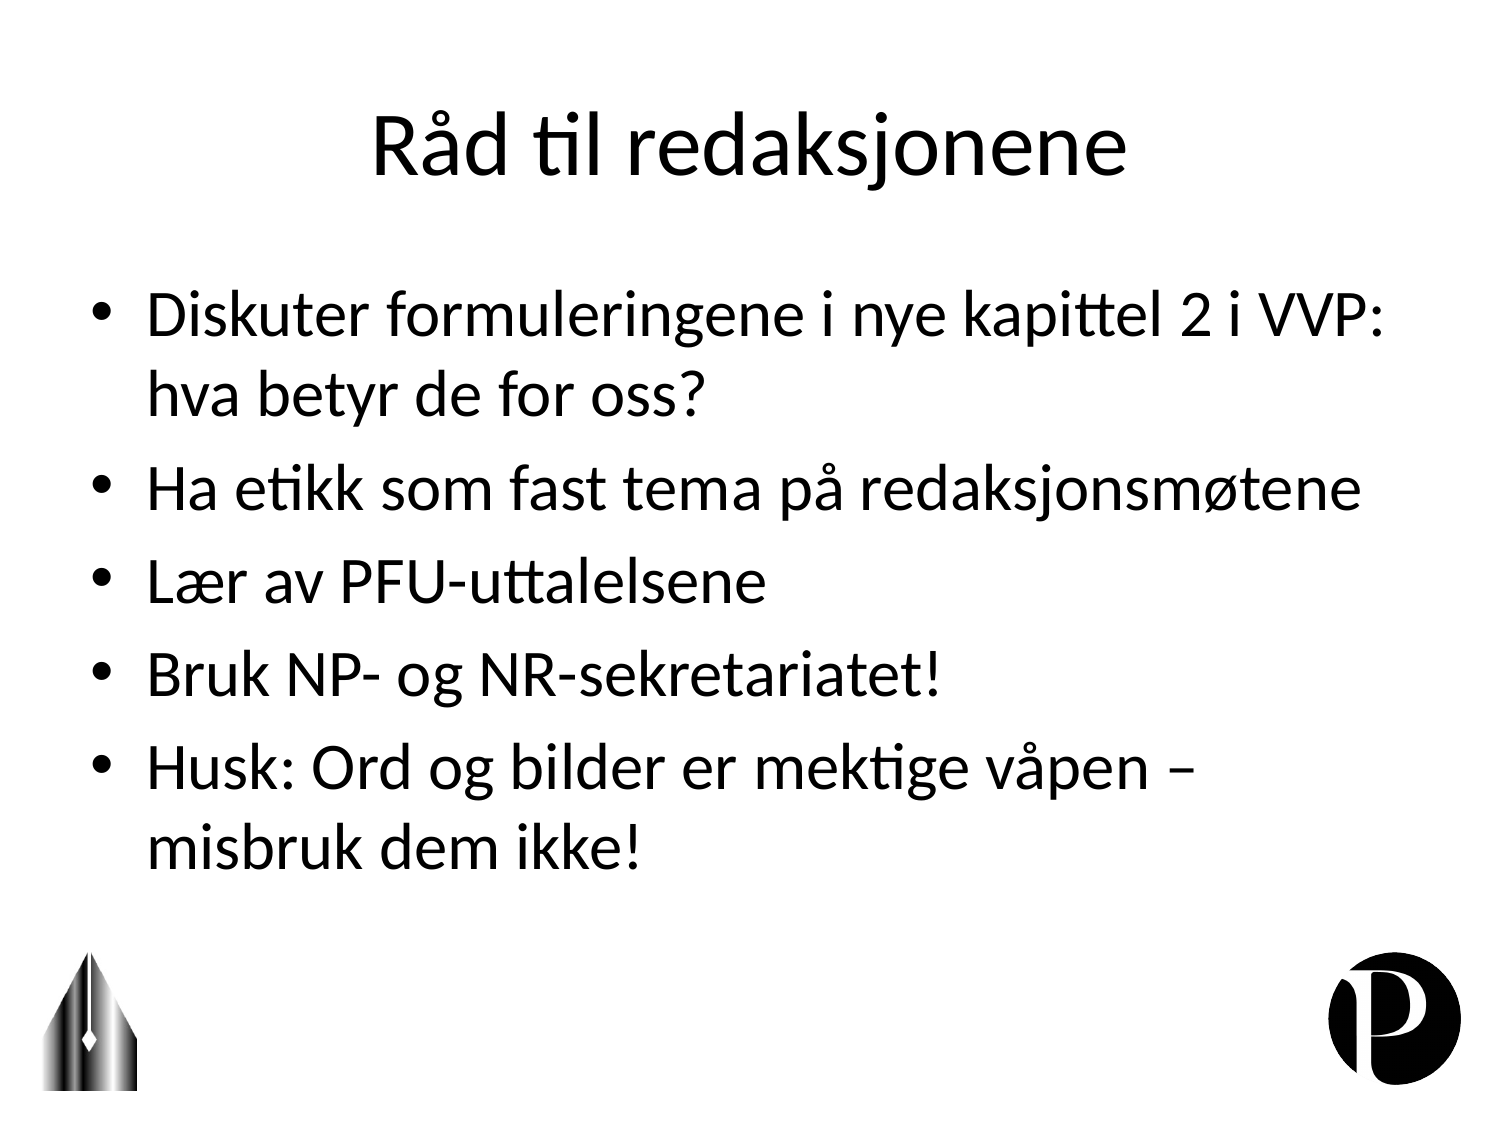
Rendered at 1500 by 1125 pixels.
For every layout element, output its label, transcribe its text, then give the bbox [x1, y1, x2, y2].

list Diskuter formuleringene i nye kapittel 2 i VVP: hva betyr de for oss? Ha etikk som fast tema på redaksjonsmøtene Lær av PFU-uttalelsene Bruk NP- og NR-sekretariatet! Husk: Ord og bilder er mektige våpen – misbruk dem ikke! [75, 262, 1425, 1005]
title Råd til redaksjonene [75, 45, 1425, 233]
picture [40, 951, 137, 1091]
picture [1328, 952, 1462, 1085]
